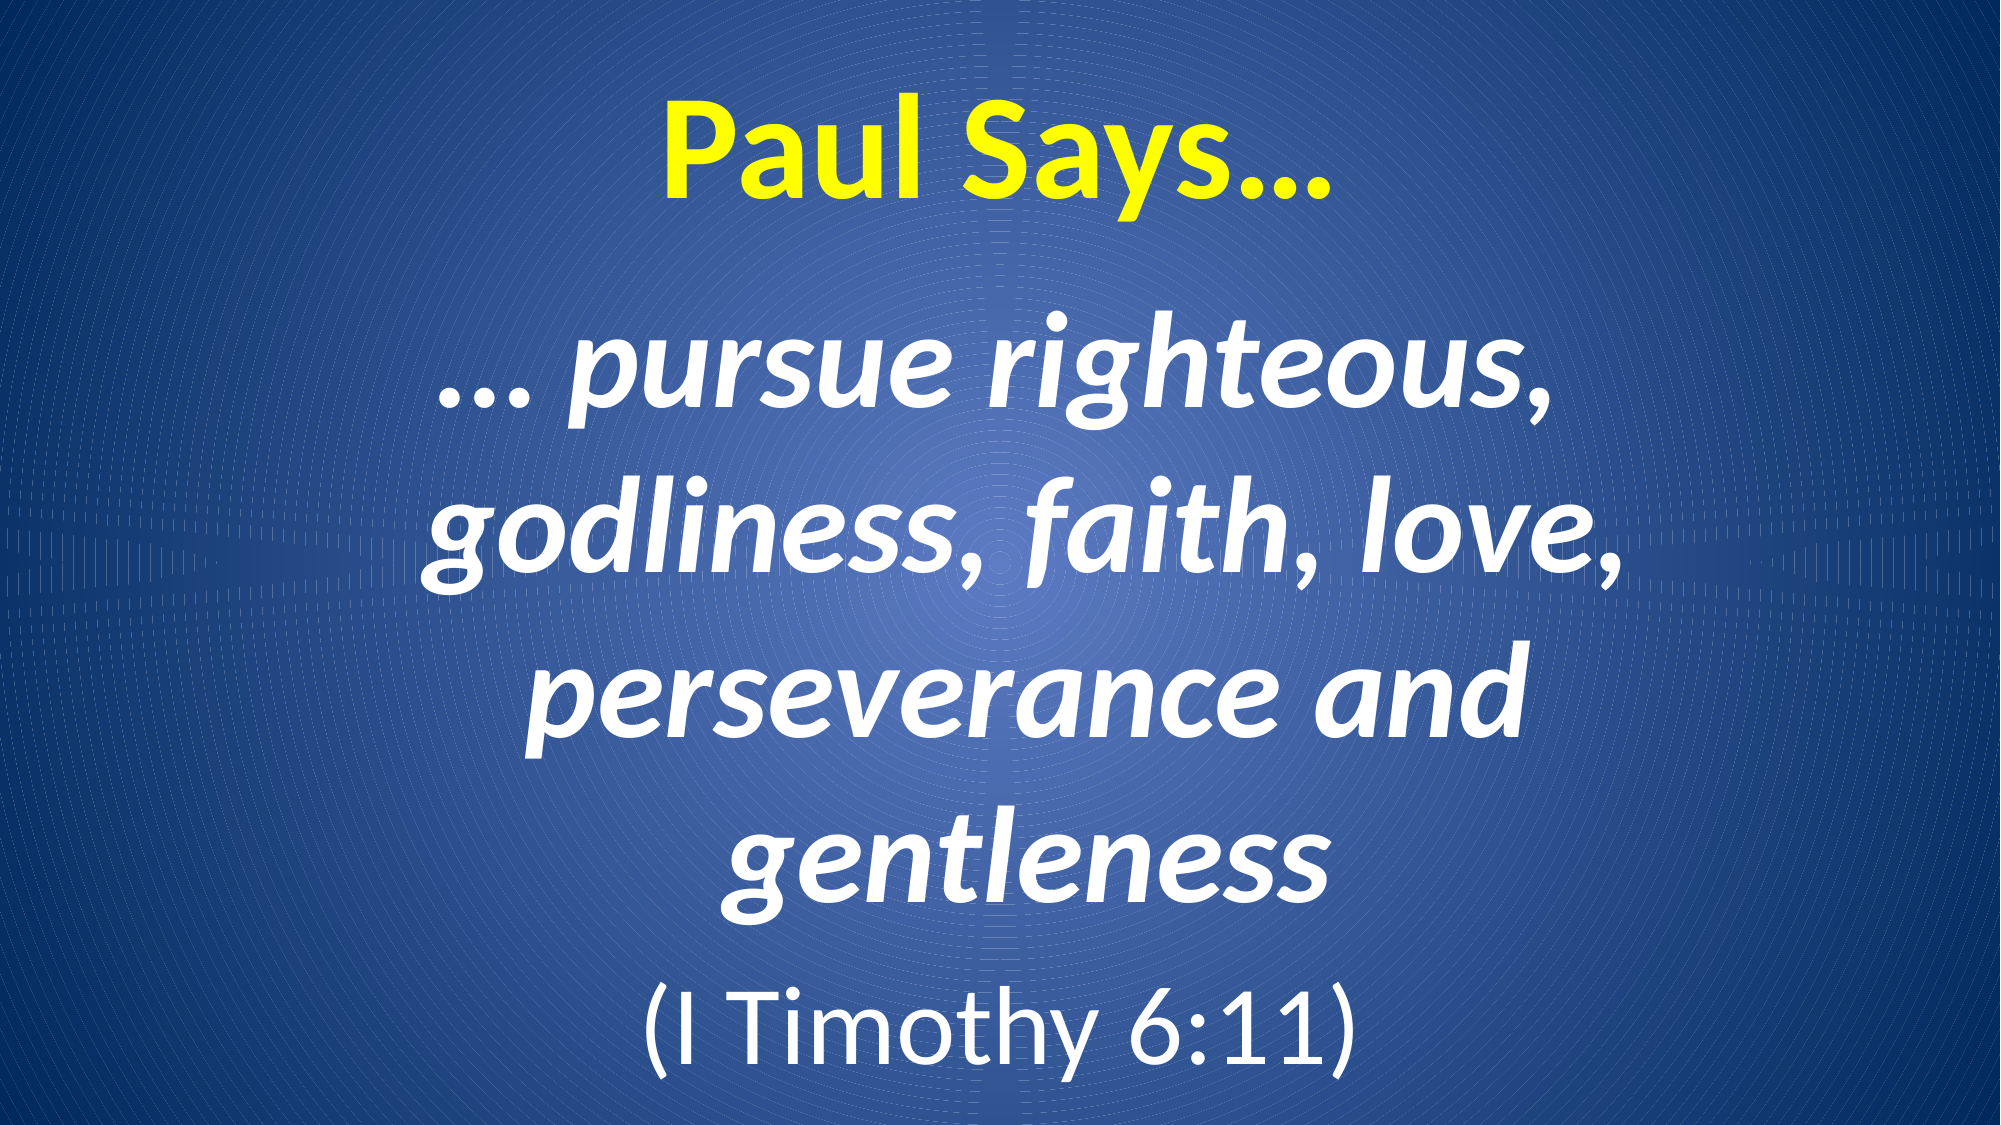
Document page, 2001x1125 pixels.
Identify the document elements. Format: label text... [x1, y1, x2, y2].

title Paul Says… [99, 45, 1900, 233]
list … pursue righteous, godliness, faith, love, perseverance and gentleness (I Timothy 6:11) [249, 262, 1750, 1125]
